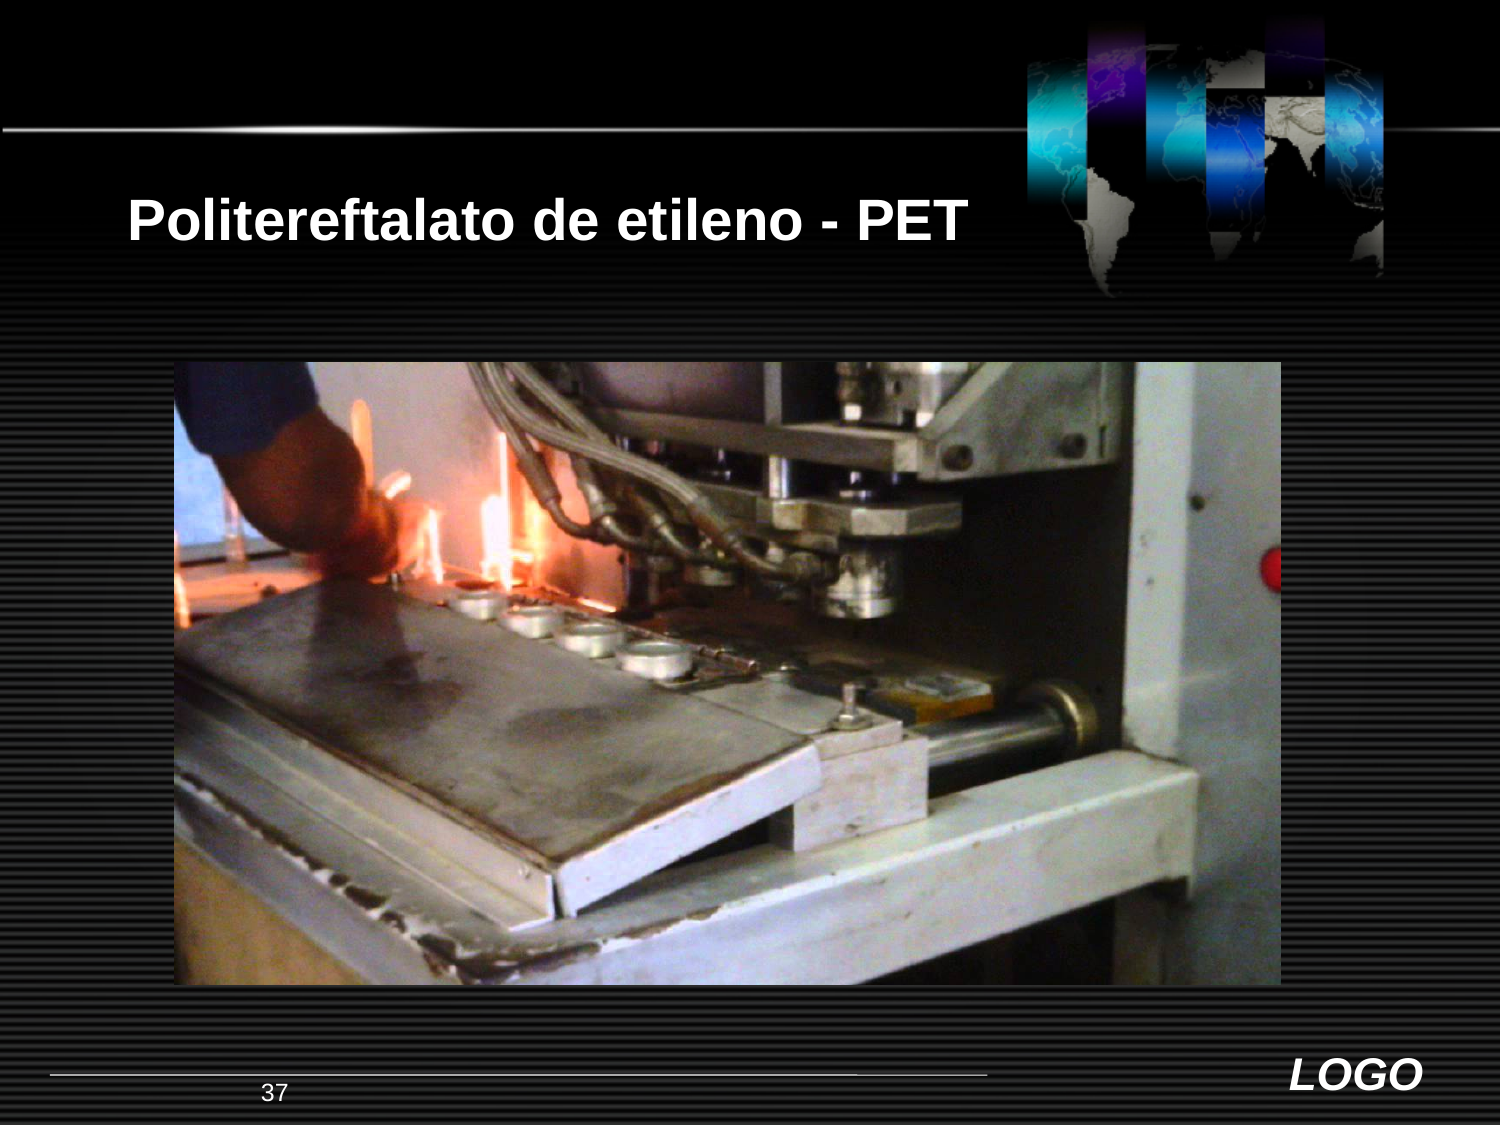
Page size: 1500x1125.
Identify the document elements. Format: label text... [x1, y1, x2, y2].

slide_number 37 [245, 1068, 459, 1109]
text_box Politereftalato de etileno - PET [112, 174, 1013, 260]
picture [0, 0, 1500, 1125]
